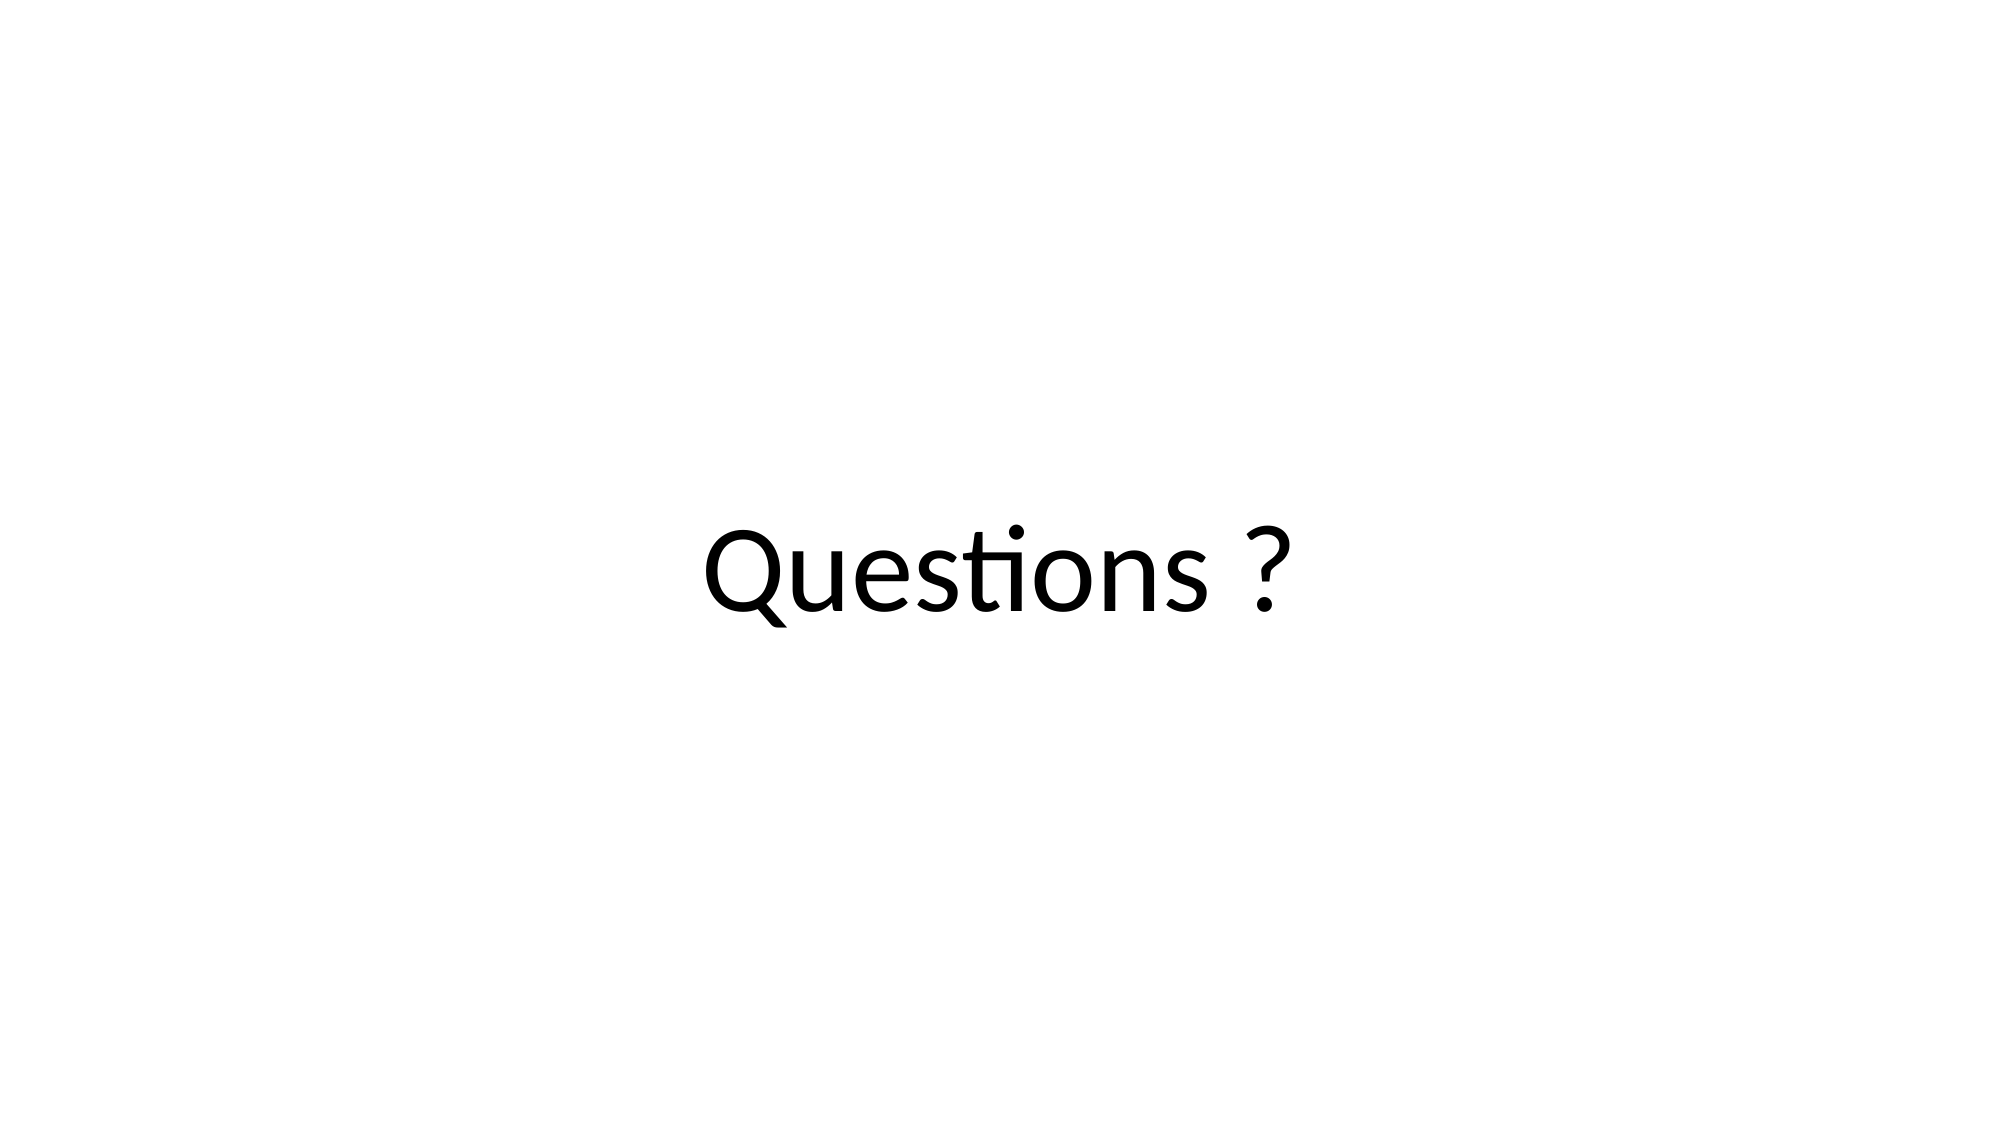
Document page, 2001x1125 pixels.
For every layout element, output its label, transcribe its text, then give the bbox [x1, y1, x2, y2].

text_box Questions ? [568, 479, 1432, 644]
